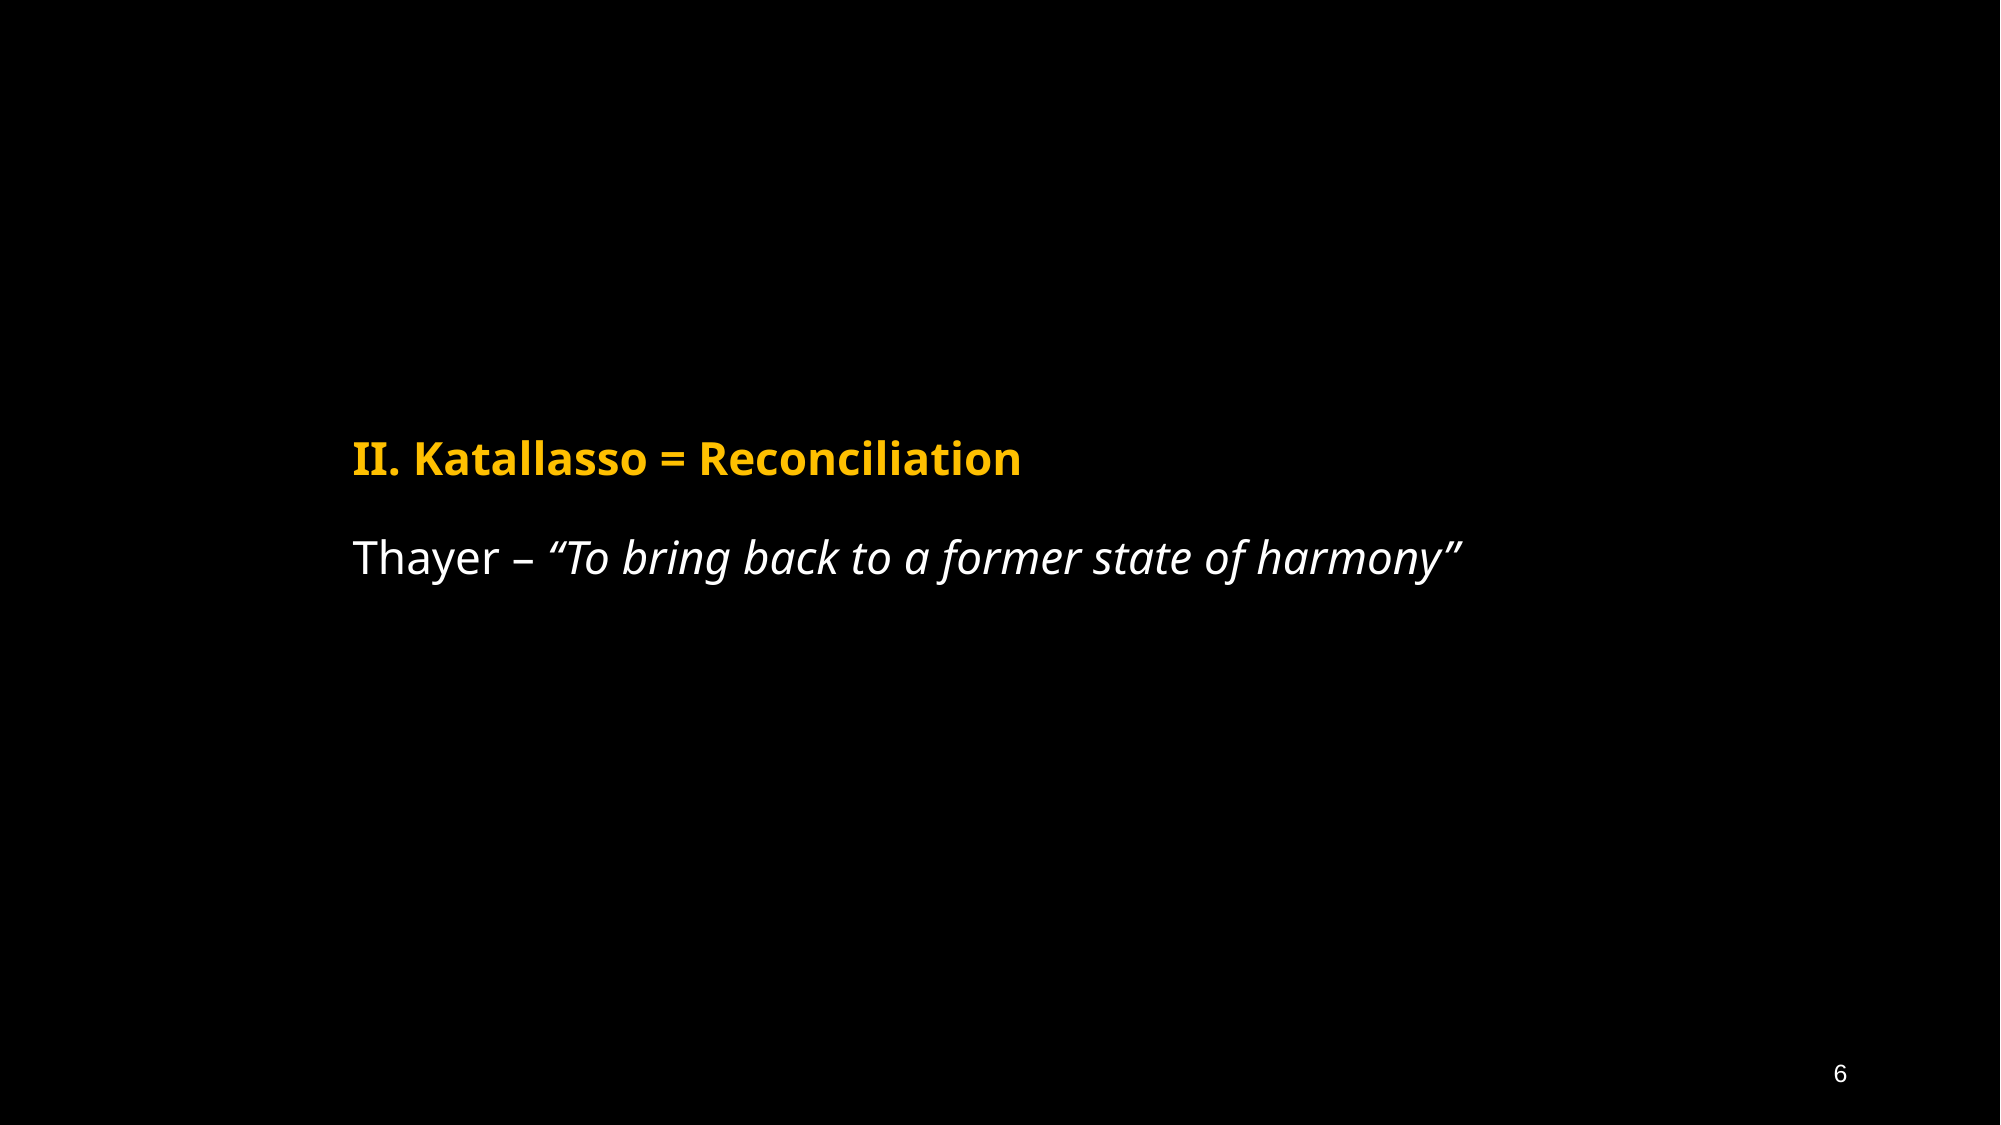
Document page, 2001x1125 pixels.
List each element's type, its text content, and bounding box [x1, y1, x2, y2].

slide_number 6 [1412, 1042, 1863, 1103]
title II. Katallasso = Reconciliation Thayer – “To bring back to a former state of harmony” [337, 425, 1643, 650]
